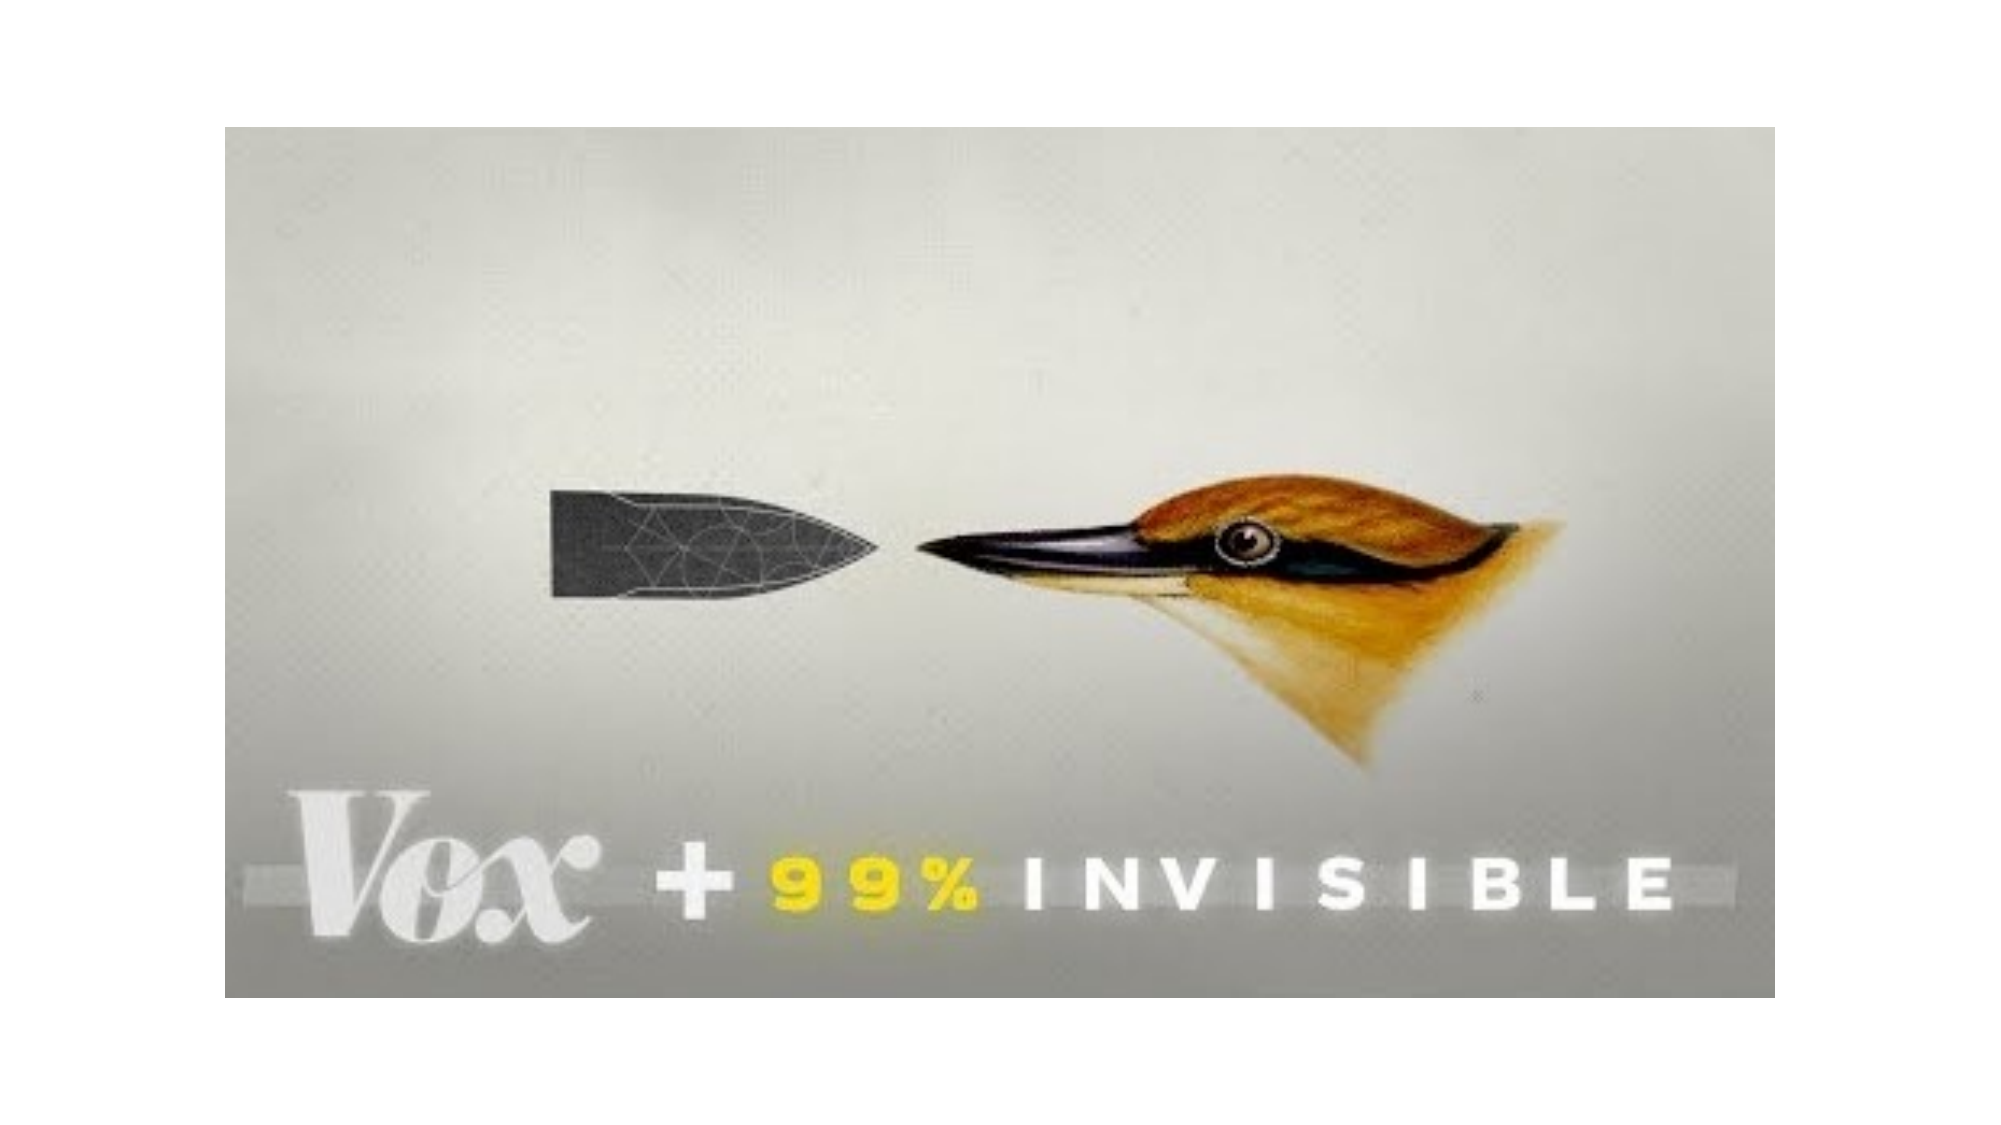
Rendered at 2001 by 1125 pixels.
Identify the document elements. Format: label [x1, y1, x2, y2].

list [224, 126, 1776, 999]
